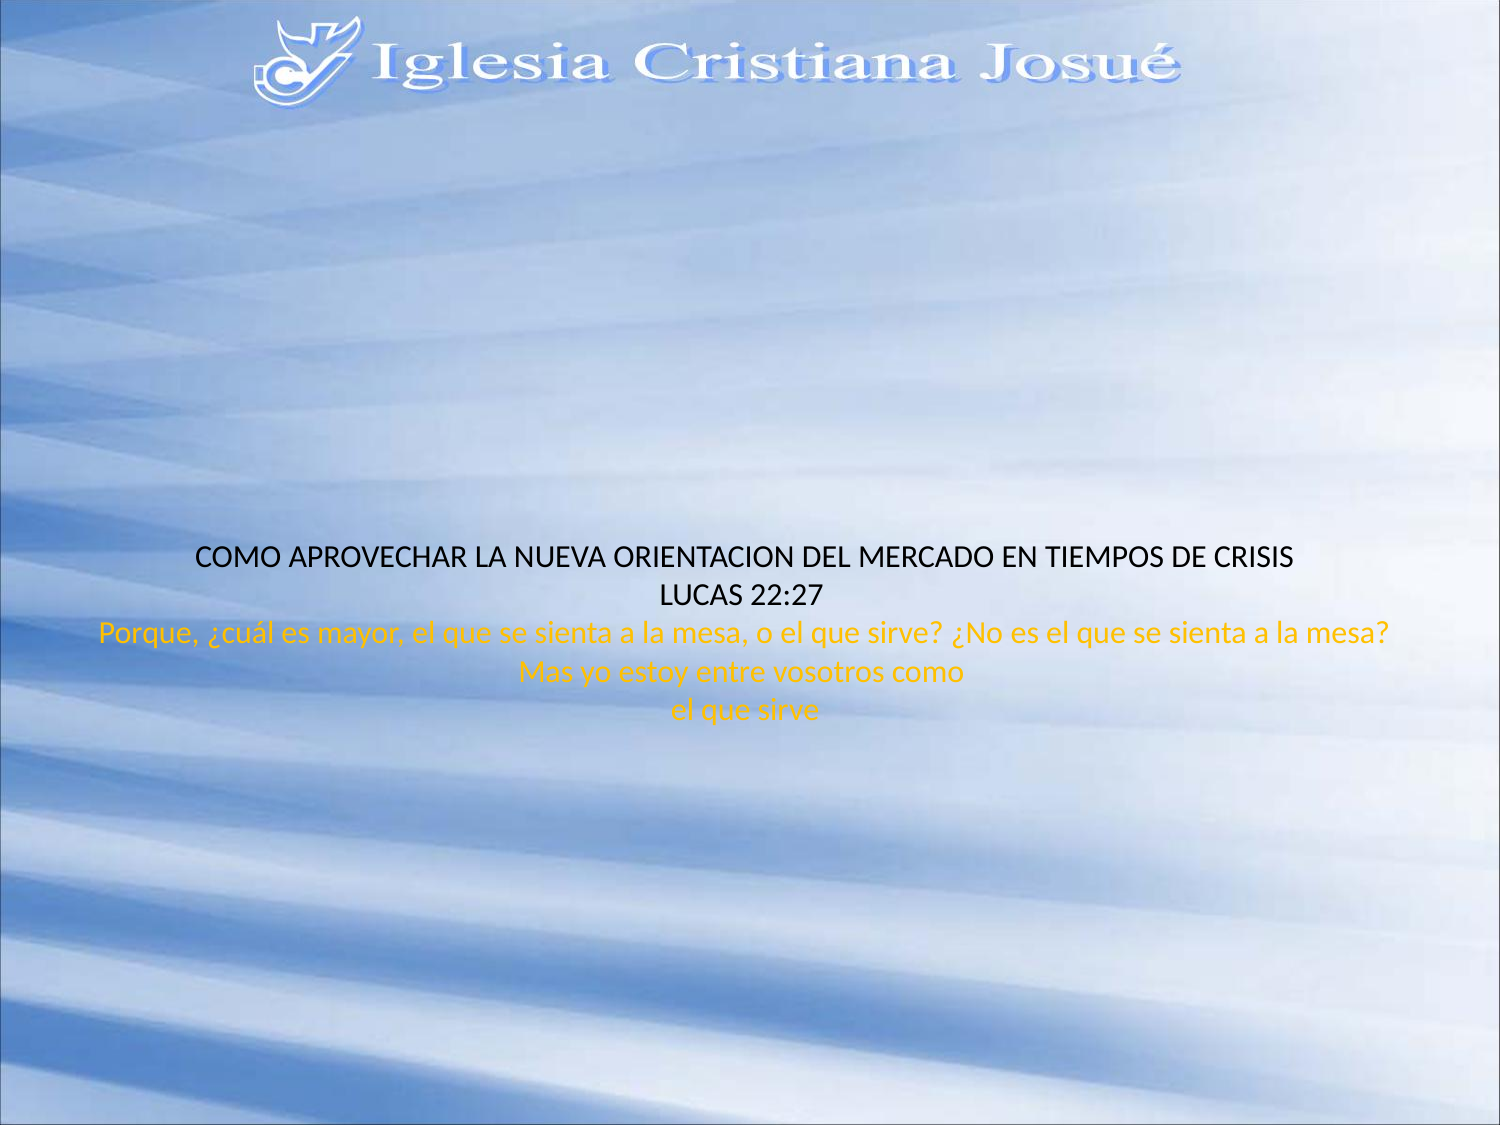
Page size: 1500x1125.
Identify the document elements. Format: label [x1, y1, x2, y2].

list [0, 0, 1500, 1125]
